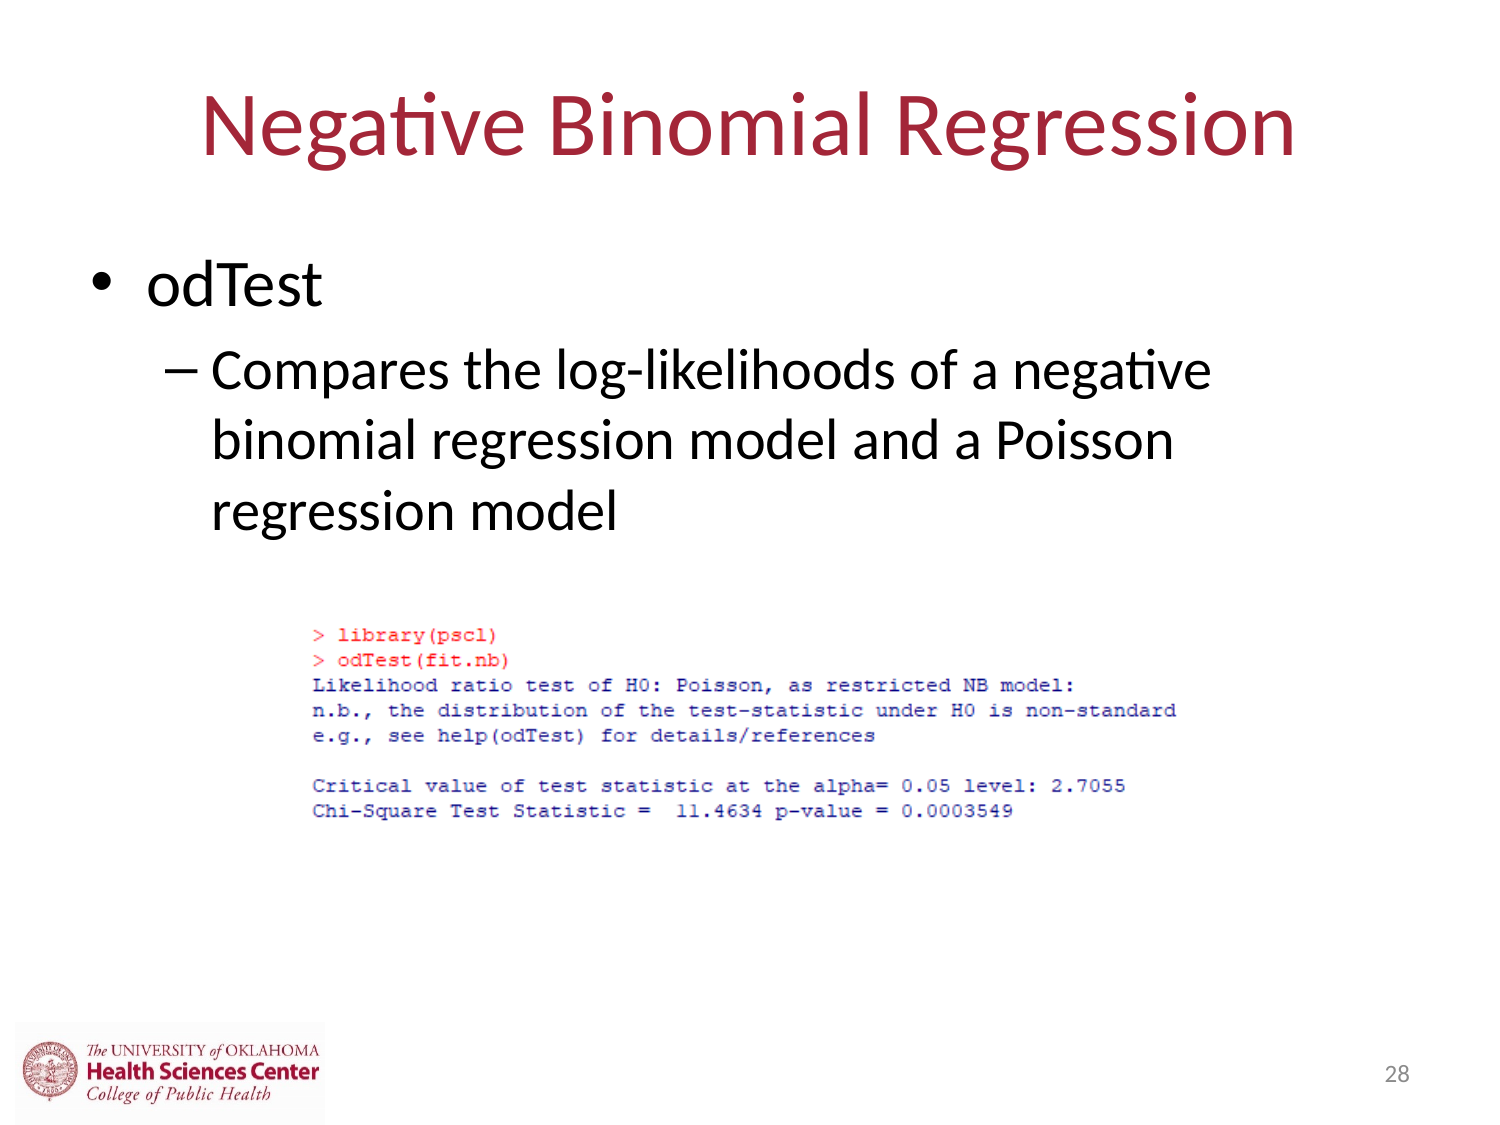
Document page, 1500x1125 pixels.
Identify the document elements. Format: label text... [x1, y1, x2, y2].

title Negative Binomial Regression [75, 24, 1425, 213]
list odTest Compares the log-likelihoods of a negative binomial regression model and a Poisson regression model [75, 232, 1425, 975]
slide_number 28 [1074, 1042, 1425, 1103]
picture [308, 624, 1192, 823]
picture [15, 1022, 325, 1125]
